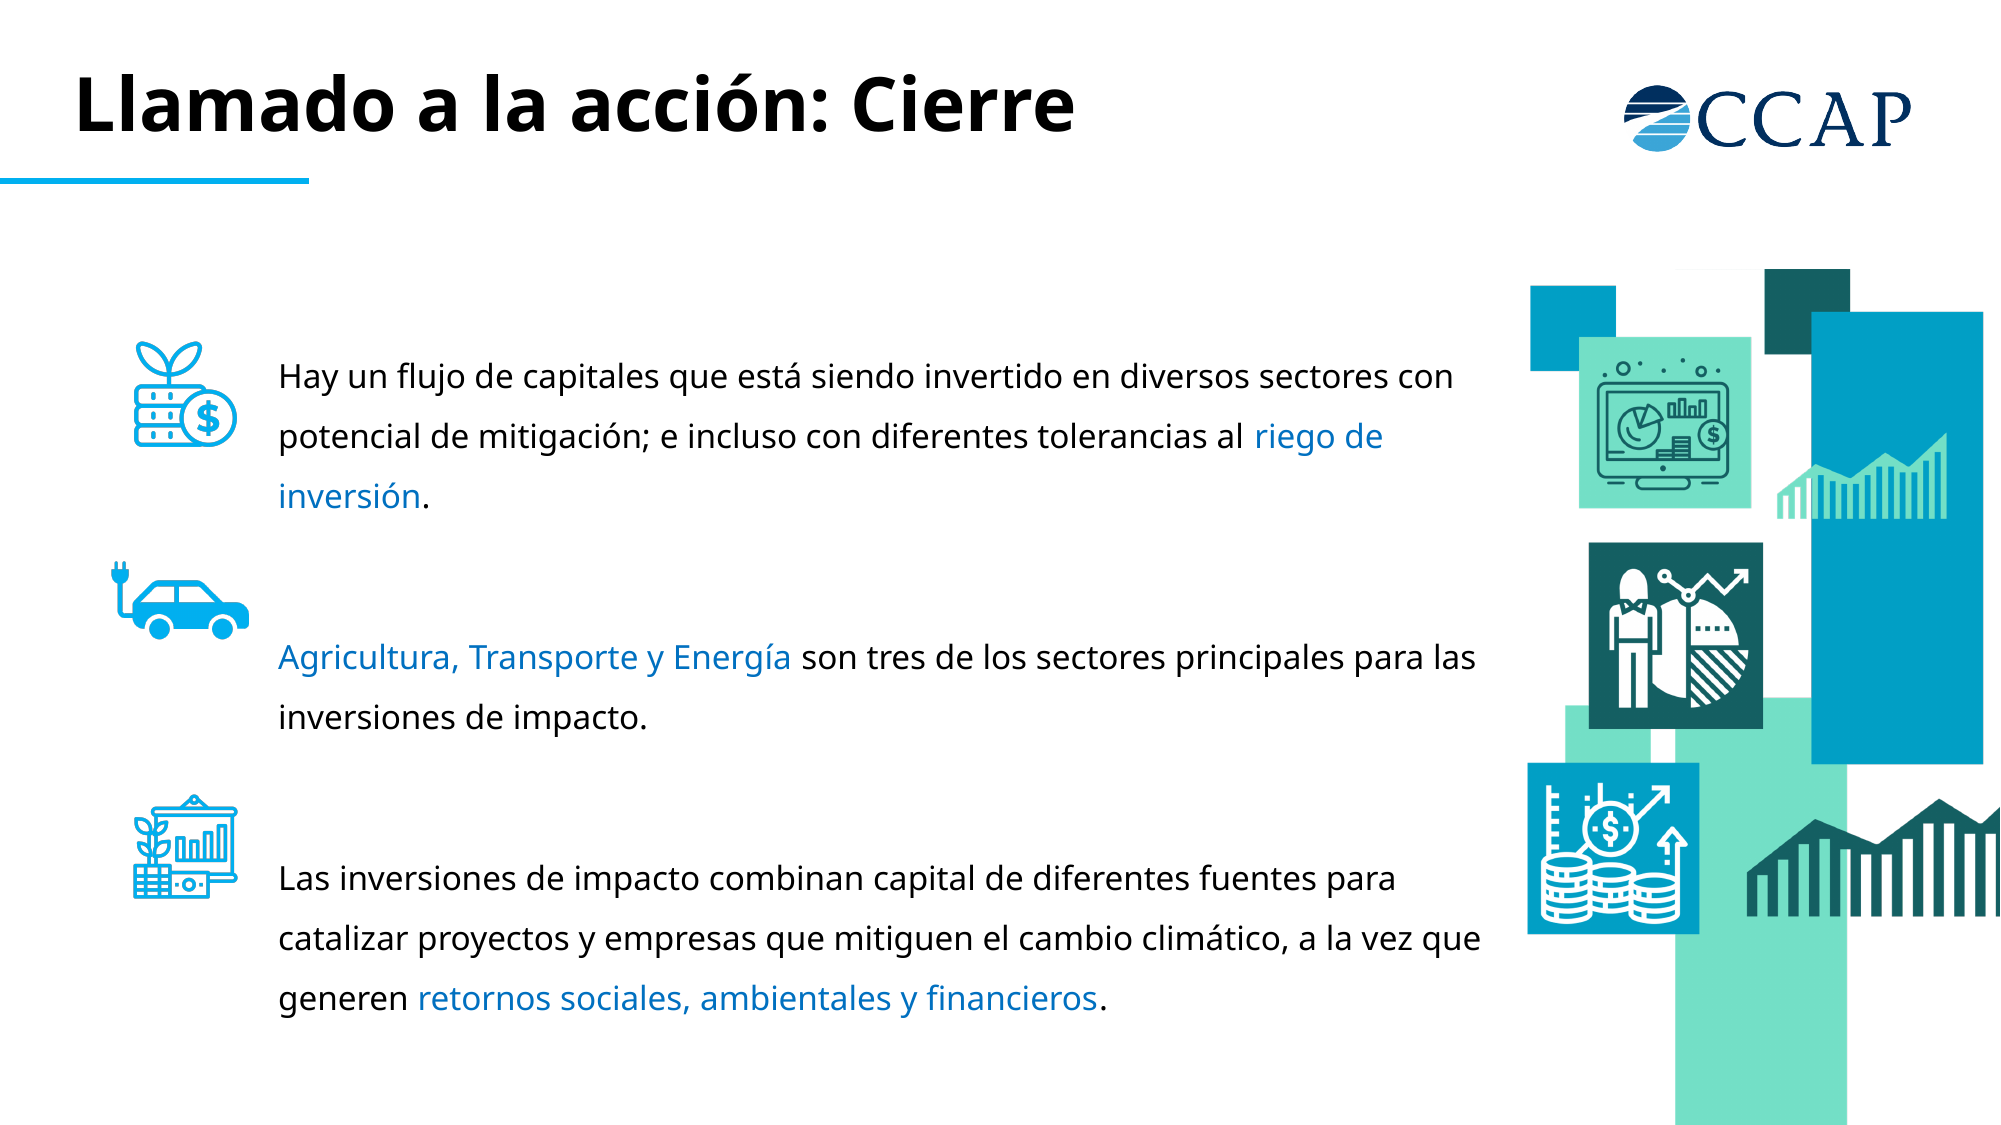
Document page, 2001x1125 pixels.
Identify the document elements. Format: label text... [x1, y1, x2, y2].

picture [1527, 269, 2000, 1125]
picture [129, 791, 241, 902]
picture [122, 327, 249, 454]
text_box Llamado a la acción: Cierre [59, 48, 1818, 154]
picture [105, 525, 256, 676]
picture [1624, 85, 1911, 152]
text_box Hay un flujo de capitales que está siendo invertido en diversos sectores con potencial de mitigación; e incluso con diferentes tolerancias al riego de inversión. Agricultura, Transporte y Energía son tres de los sectores principales para las inversiones de impacto. Las inversiones de impacto combinan capital de diferentes fuentes para catalizar proyectos y empresas que mitiguen el cambio climático, a la vez que generen retornos sociales, ambientales y financieros. [262, 327, 1514, 1026]
picture [1541, 783, 1687, 924]
